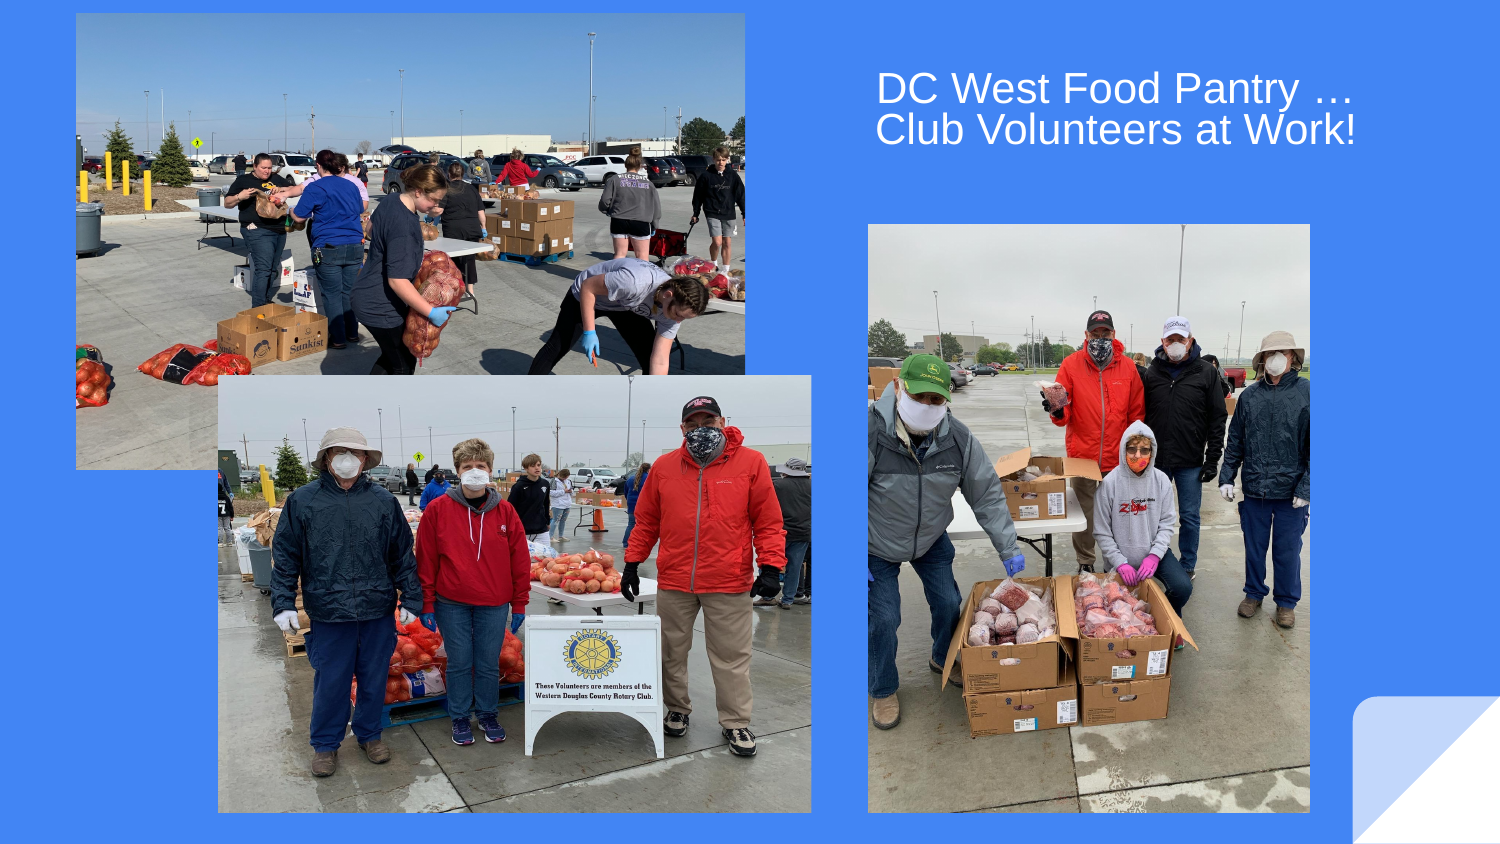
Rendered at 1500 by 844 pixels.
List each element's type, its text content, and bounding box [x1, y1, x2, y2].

picture [868, 224, 1310, 813]
picture [10, 12, 812, 813]
subtitle DC West Food Pantry … Club Volunteers at Work! [852, 54, 1381, 167]
